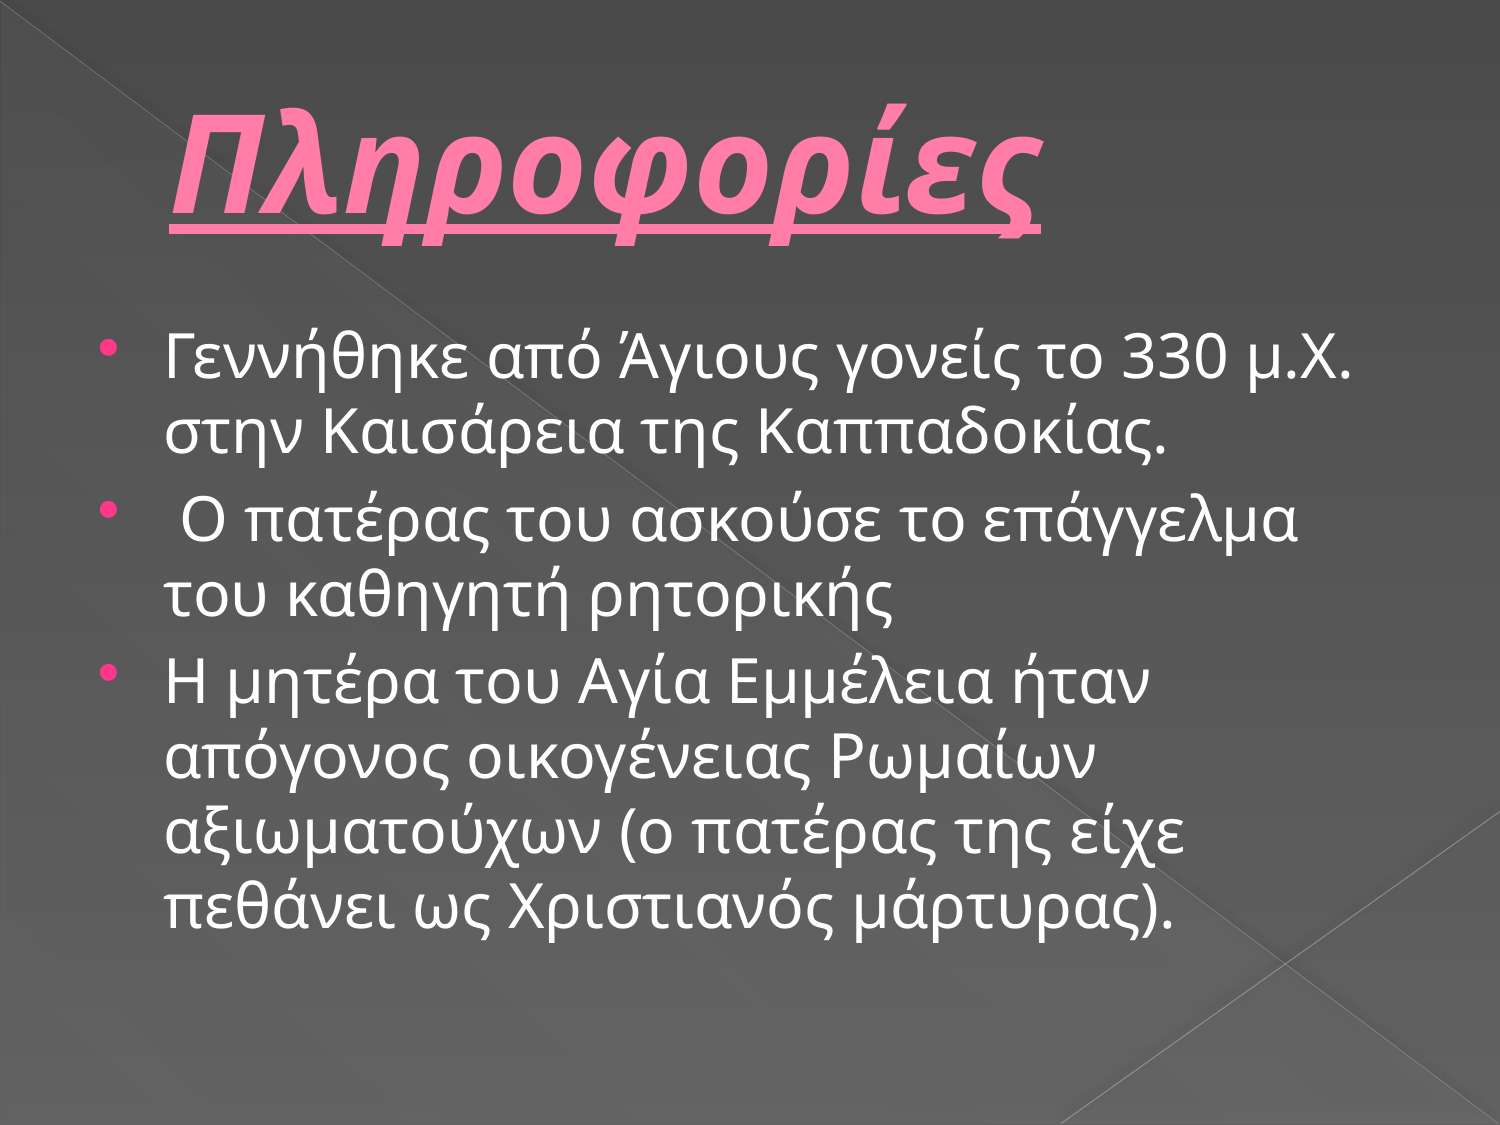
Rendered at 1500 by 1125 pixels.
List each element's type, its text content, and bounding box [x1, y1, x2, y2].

title Πληροφορίες [75, 43, 1425, 274]
list Γεννήθηκε από Άγιους γονείς το 330 μ.Χ. στην Καισάρεια της Καππαδοκίας. Ο πατέρας του ασκούσε το επάγγελμα του καθηγητή ρητορικής Η μητέρα του Αγία Εμμέλεια ήταν απόγονος οικογένειας Ρωμαίων αξιωματούχων (ο πατέρας της είχε πεθάνει ως Χριστιανός μάρτυρας). [75, 308, 1425, 1059]
